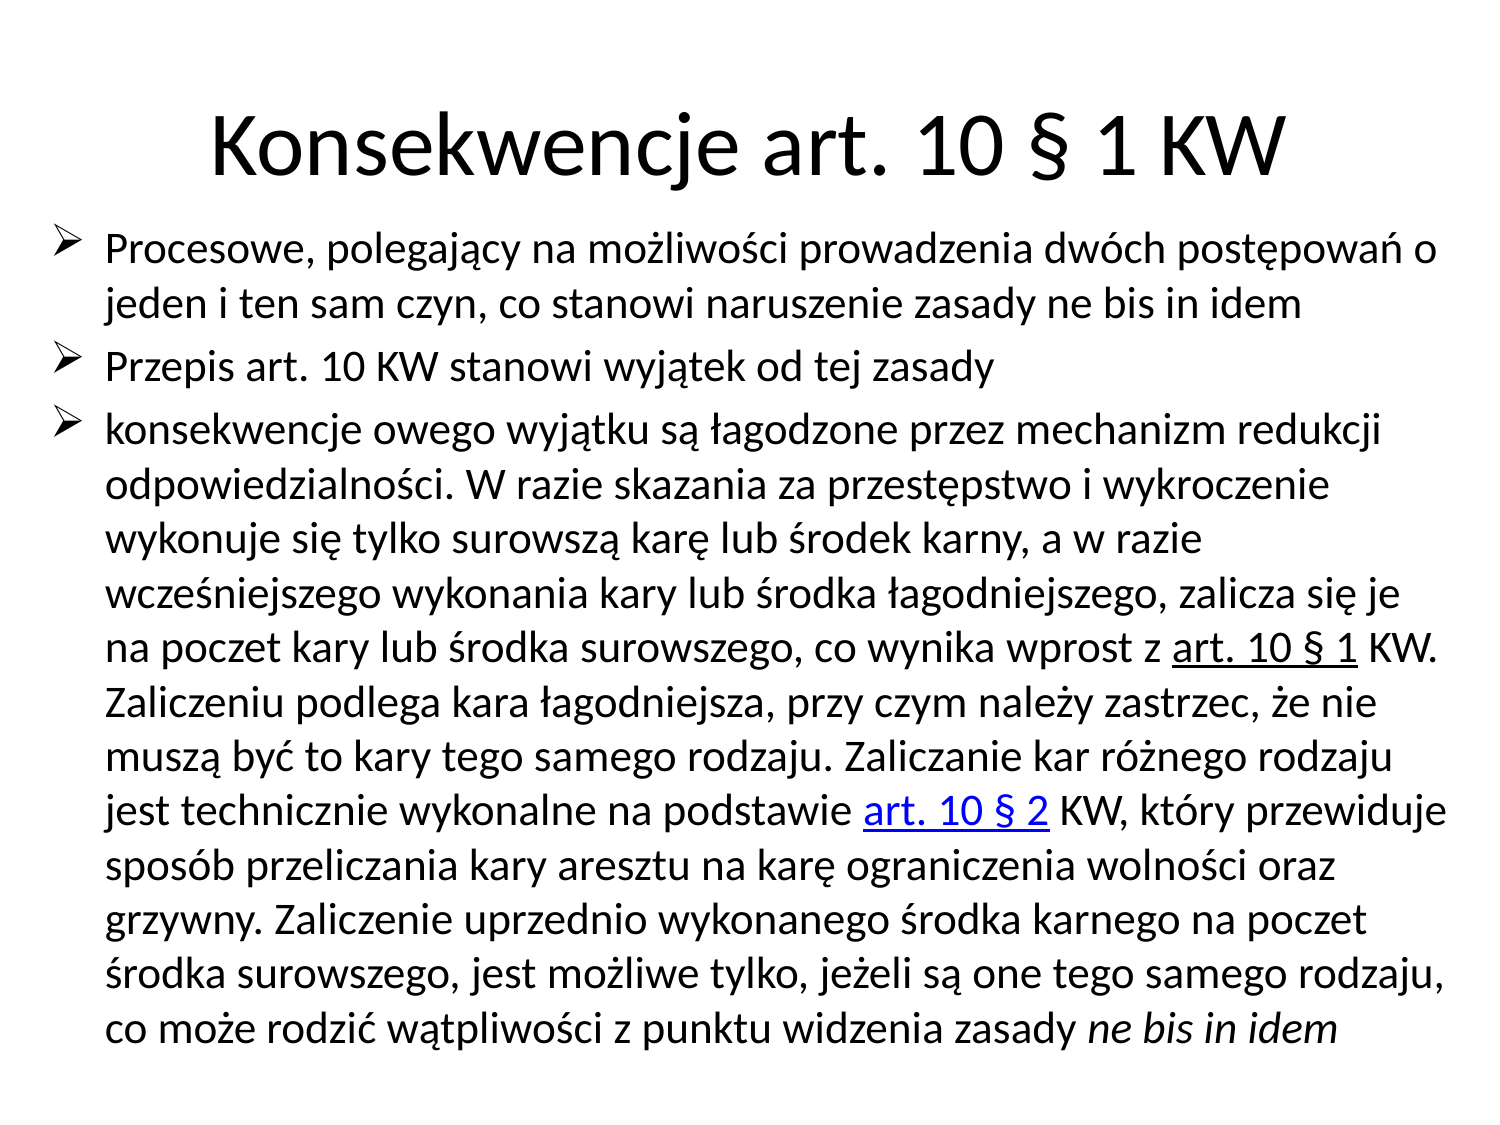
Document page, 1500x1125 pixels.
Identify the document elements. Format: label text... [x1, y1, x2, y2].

title Konsekwencje art. 10 § 1 KW [75, 45, 1425, 210]
list Procesowe, polegający na możliwości prowadzenia dwóch postępowań o jeden i ten sam czyn, co stanowi naruszenie zasady ne bis in idem Przepis art. 10 KW stanowi wyjątek od tej zasady konsekwencje owego wyjątku są łagodzone przez mechanizm redukcji odpowiedzialności. W razie skazania za przestępstwo i wykroczenie wykonuje się tylko surowszą karę lub środek karny, a w razie wcześniejszego wykonania kary lub środka łagodniejszego, zalicza się je na poczet kary lub środka surowszego, co wynika wprost z art. 10 § 1 KW. Zaliczeniu podlega kara łagodniejsza, przy czym należy zastrzec, że nie muszą być to kary tego samego rodzaju. Zaliczanie kar różnego rodzaju jest technicznie wykonalne na podstawie art. 10 § 2 KW, który przewiduje sposób przeliczania kary aresztu na karę ograniczenia wolności oraz grzywny. Zaliczenie uprzednio wykonanego środka karnego na poczet środka surowszego, jest możliwe tylko, jeżeli są one tego samego rodzaju, co może rodzić wątpliwości z punktu widzenia zasady ne bis in idem [35, 210, 1465, 1090]
